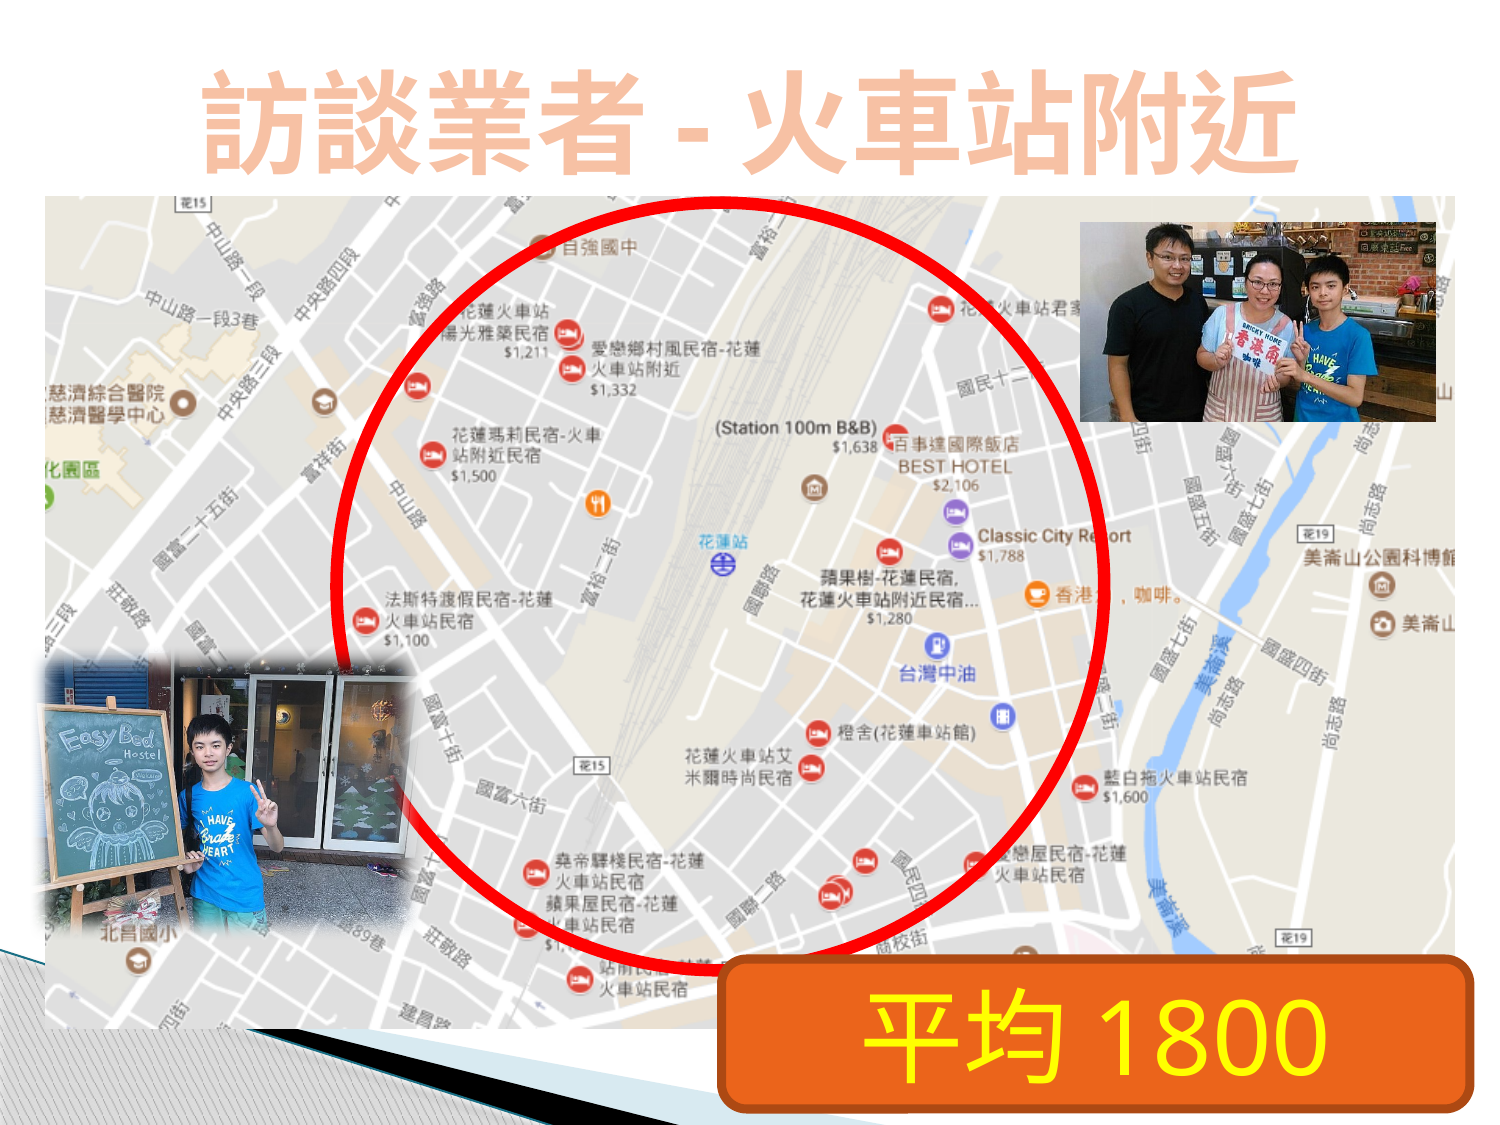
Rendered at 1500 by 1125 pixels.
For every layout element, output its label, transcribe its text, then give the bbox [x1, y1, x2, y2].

text_box 訪談業者-火車站附近 [183, 45, 1317, 196]
text_box 平均1800 [717, 958, 1475, 1114]
picture [29, 196, 1456, 1029]
